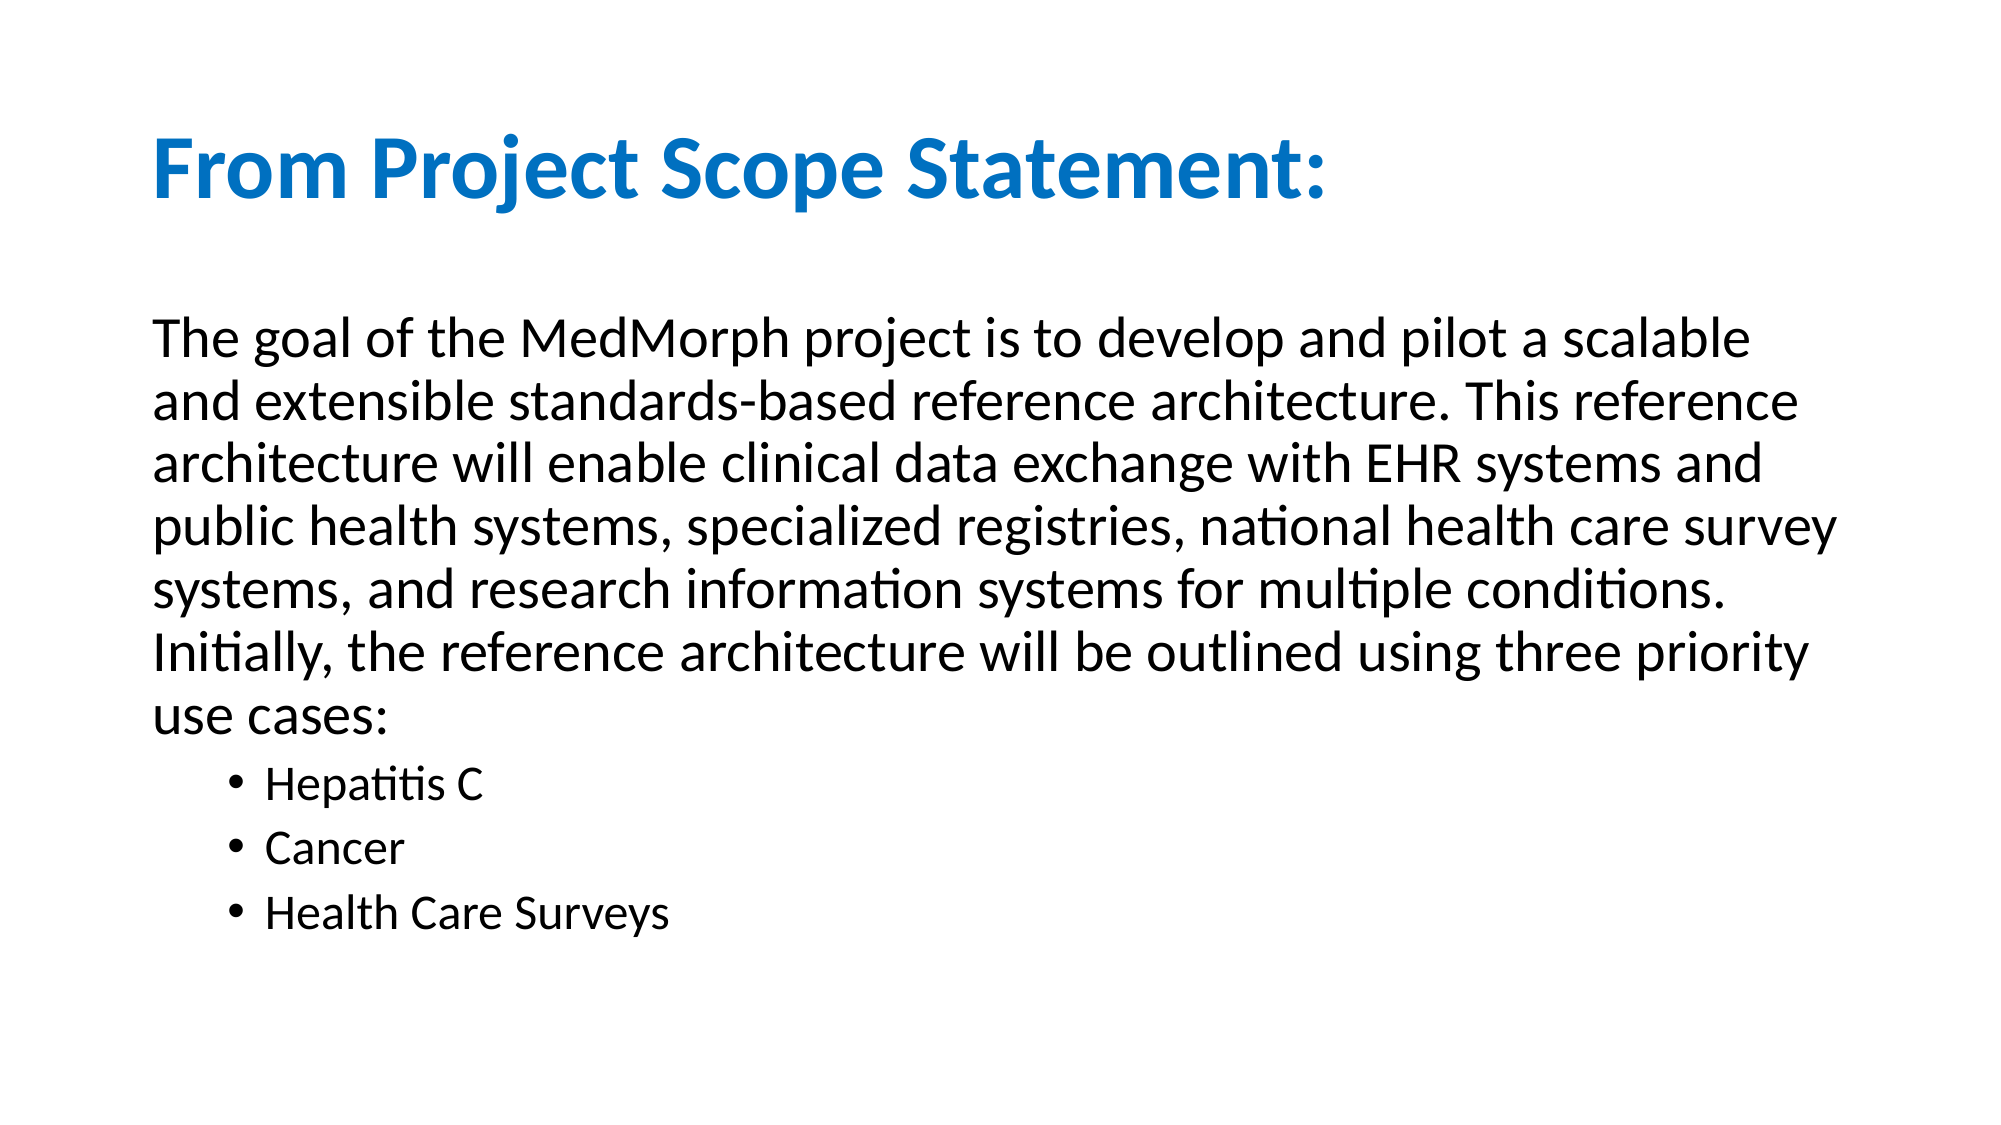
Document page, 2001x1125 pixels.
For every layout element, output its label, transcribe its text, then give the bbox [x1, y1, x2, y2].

title From Project Scope Statement: [137, 59, 1863, 278]
list The goal of the MedMorph project is to develop and pilot a scalable and extensible standards-based reference architecture. This reference architecture will enable clinical data exchange with EHR systems and public health systems, specialized registries, national health care survey systems, and research information systems for multiple conditions. Initially, the reference architecture will be outlined using three priority use cases: Hepatitis C Cancer Health Care Surveys [137, 299, 1863, 1014]
